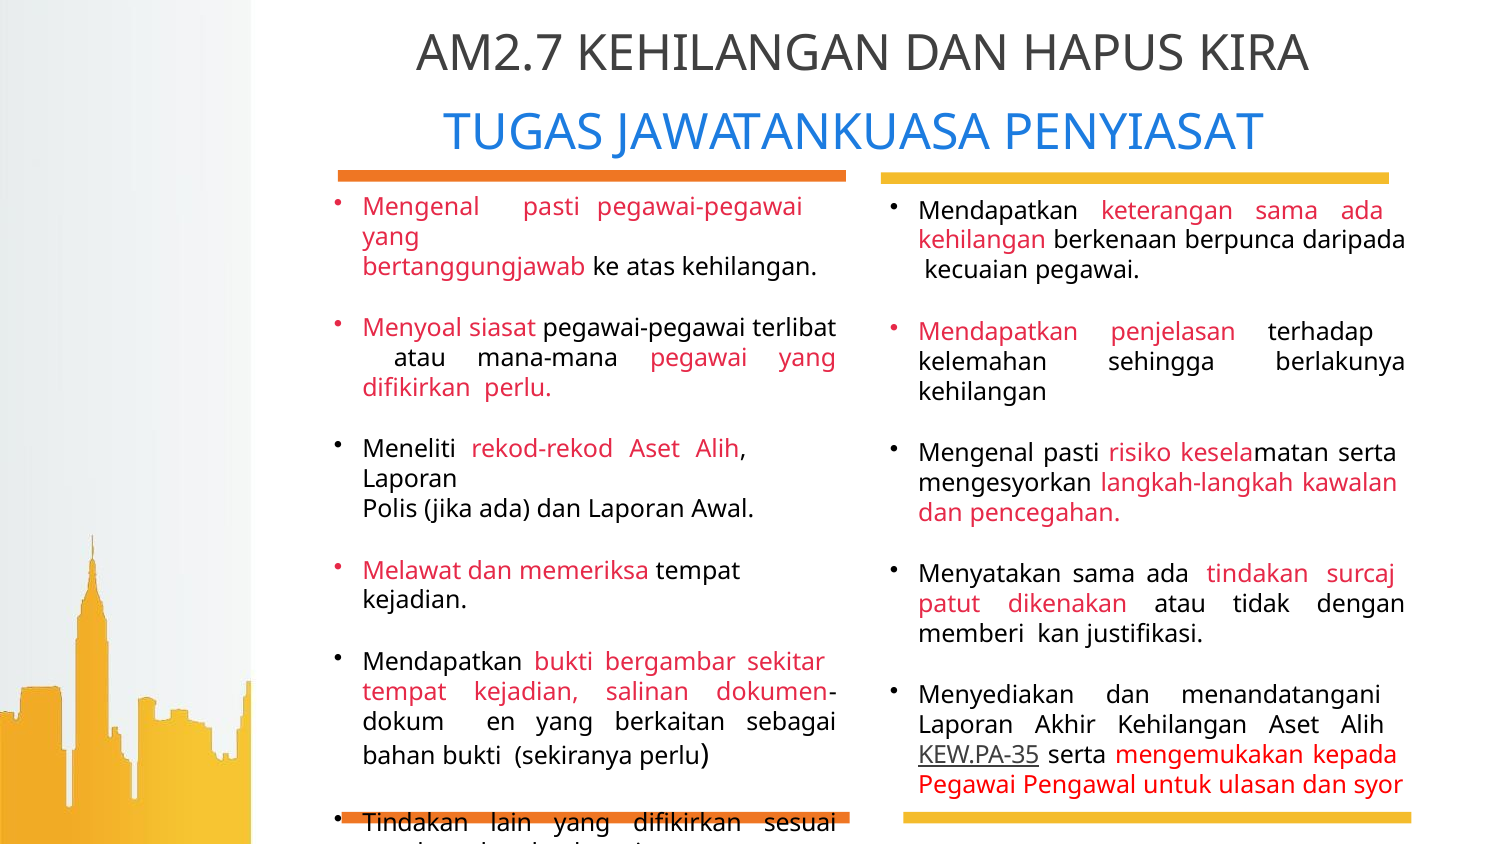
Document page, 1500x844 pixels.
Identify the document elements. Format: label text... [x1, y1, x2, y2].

picture [0, 0, 258, 844]
text_box [337, 170, 846, 182]
text_box [880, 172, 1389, 184]
title AM2.7 KEHILANGAN DAN HAPUS KIRA TUGAS JAWATANKUASA PENYIASAT [414, 0, 1336, 160]
list Mendapatkan keterangan sama ada kehilangan berkenaan berpunca daripada kecuaian pegawai. Mendapatkan penjelasan terhadap kelemahan sehingga berlakunya kehilangan Mengenal pasti risiko keselamatan serta mengesyorkan langkah-langkah kawalan dan pencegahan. Menyatakan sama ada tindakan surcaj patut dikenakan atau tidak dengan memberi kan justifikasi. Menyediakan dan menandatangani Laporan Akhir Kehilangan Aset Alih KEW.PA-35 serta mengemukakan kepada Pegawai Pengawal untuk ulasan dan syor [887, 192, 1407, 799]
text_box Mengenal pasti pegawai-pegawai yang bertanggungjawab ke atas kehilangan. Menyoal siasat pegawai-pegawai terlibat atau mana-mana pegawai yang difikirkan perlu. Meneliti rekod-rekod Aset Alih, Laporan Polis (jika ada) dan Laporan Awal. Melawat dan memeriksa tempat kejadian. Mendapatkan bukti bergambar sekitar tempat kejadian, salinan dokumen-dokum en yang berkaitan sebagai bahan bukti (sekiranya perlu) Tindakan lain yang difikirkan sesuai untuk melengkapkan siasatan. [332, 188, 838, 844]
text_box [903, 811, 1412, 824]
text_box [838, 811, 850, 824]
